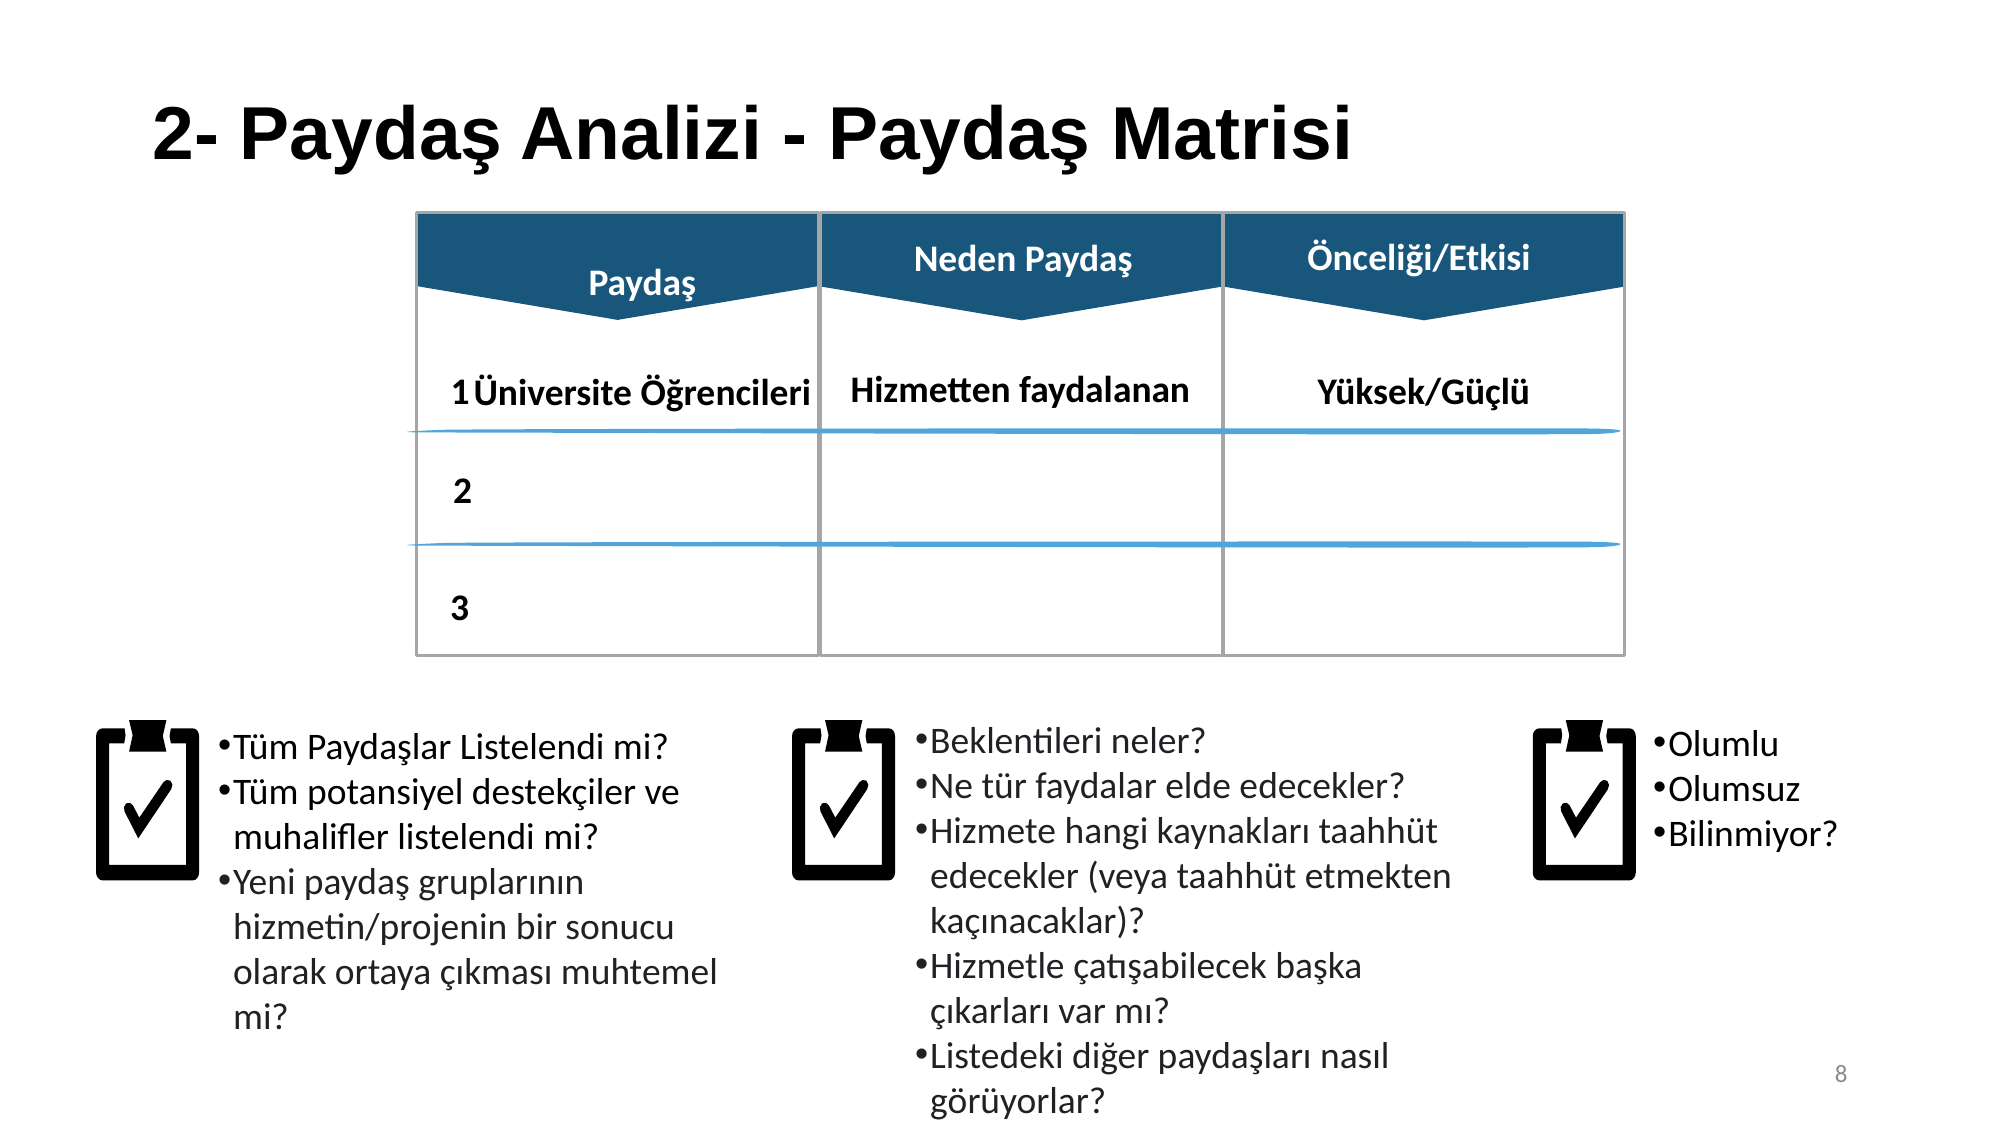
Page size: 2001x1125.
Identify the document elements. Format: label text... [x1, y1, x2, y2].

text_box [129, 720, 167, 752]
text_box Hizmetten faydalanan [835, 358, 1206, 418]
text_box [792, 728, 896, 881]
text_box Olumlu Olumsuz Bilinmiyor? [1638, 711, 1858, 861]
text_box [1223, 212, 1625, 428]
text_box Beklentileri neler? Ne tür faydalar elde edecekler? Hizmete hangi kaynakları taahhüt edecekler (veya taahhüt etmekten kaçınacaklar)? Hizmetle çatışabilecek başka çıkarları var mı? Listedeki diğer paydaşları nasıl görüyorlar? [900, 708, 1469, 1125]
text_box 1 [435, 359, 485, 420]
text_box Önceliği/Etkisi [1292, 225, 1546, 286]
text_box [1532, 728, 1636, 881]
text_box [820, 212, 1223, 428]
text_box [820, 547, 1223, 656]
text_box 3 [435, 575, 484, 635]
text_box 2 [438, 458, 487, 518]
text_box Flat style [1466, 374, 1637, 435]
text_box Paydaş [573, 250, 712, 311]
text_box Üniversite Öğrencileri [458, 360, 827, 421]
text_box [416, 212, 819, 430]
text_box [825, 720, 863, 752]
text_box [407, 541, 1621, 548]
text_box [1223, 435, 1625, 656]
text_box [407, 428, 1621, 435]
text_box [1565, 720, 1604, 752]
text_box [96, 728, 200, 881]
title 2- Paydaş Analizi - Paydaş Matrisi [137, 28, 1863, 246]
text_box Yüksek/Güçlü [1302, 359, 1545, 420]
text_box [416, 546, 819, 656]
text_box [820, 434, 1223, 541]
slide_number 8 [1469, 1042, 1863, 1103]
text_box [416, 433, 819, 544]
text_box Tüm Paydaşlar Listelendi mi? Tüm potansiyel destekçiler ve muhalifler listelendi mi? Yeni paydaş gruplarının hizmetin/projenin bir sonucu olarak ortaya çıkması muhtemel mi? [203, 714, 773, 1045]
text_box Neden Paydaş [898, 226, 1148, 287]
